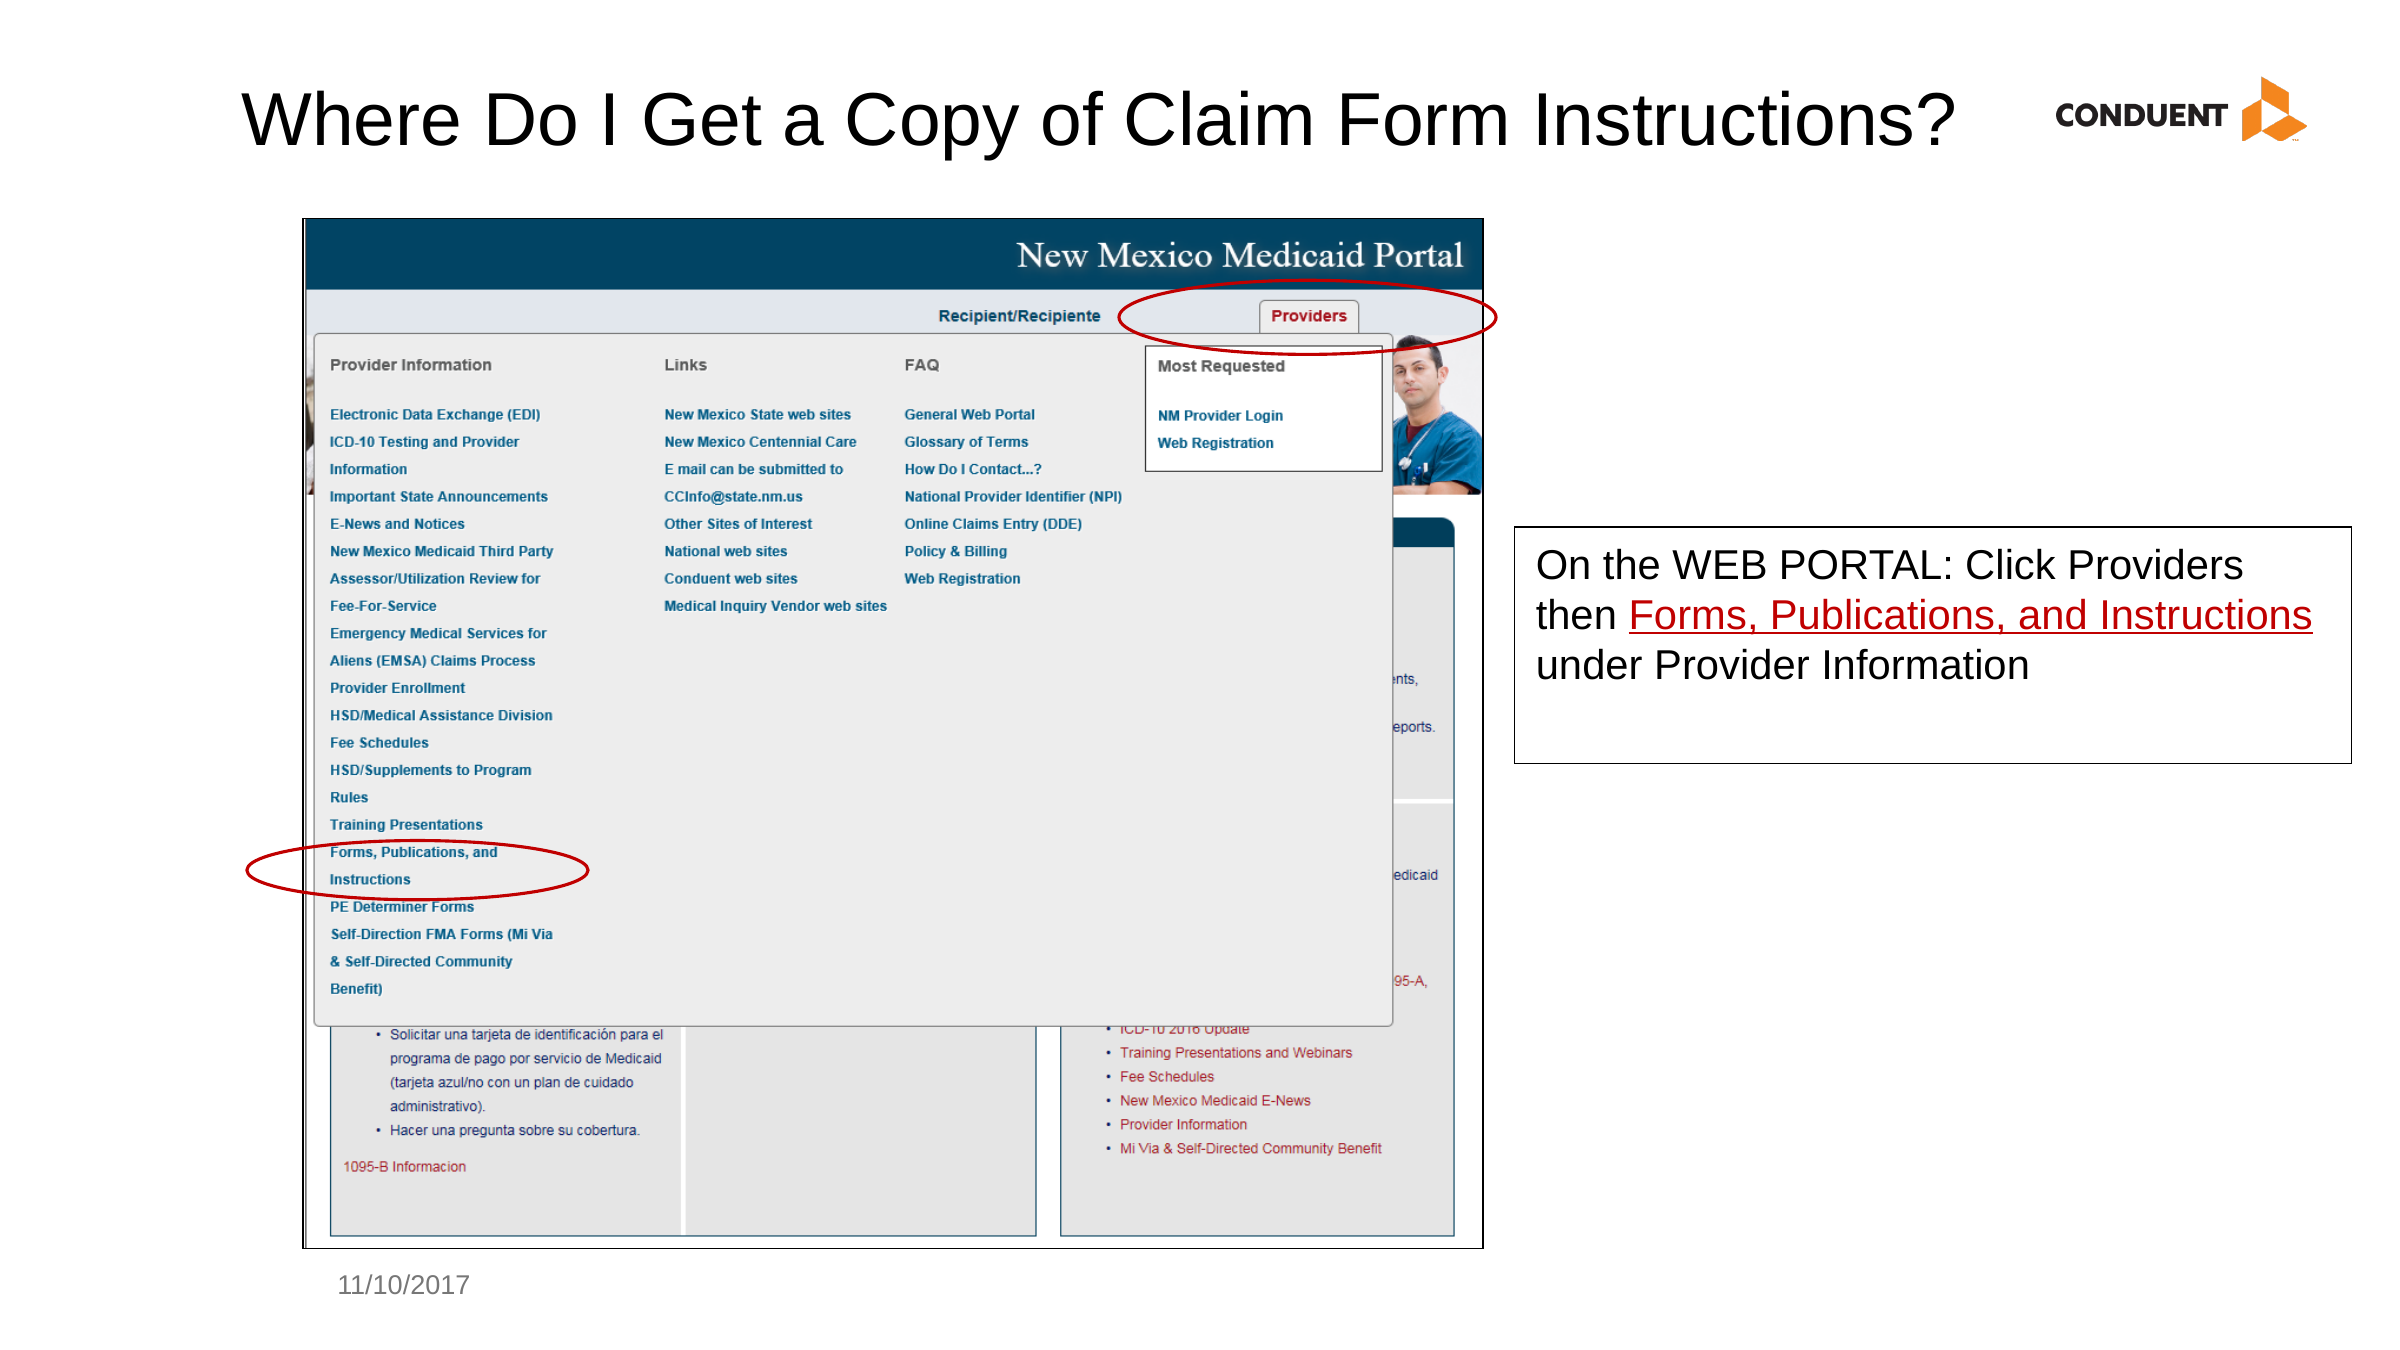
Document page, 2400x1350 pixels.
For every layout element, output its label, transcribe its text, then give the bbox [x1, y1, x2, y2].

picture [1017, 242, 1470, 275]
text_box On the WEB PORTAL: Click Providers then Forms, Publications, and Instructions under Provider Information [1514, 526, 2352, 764]
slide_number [315, 1255, 844, 1320]
picture [303, 219, 1483, 1249]
title Where Do I Get a Copy of Claim Form Instructions? [219, 59, 2050, 220]
text_box [246, 849, 298, 892]
text_box [1487, 306, 1497, 329]
